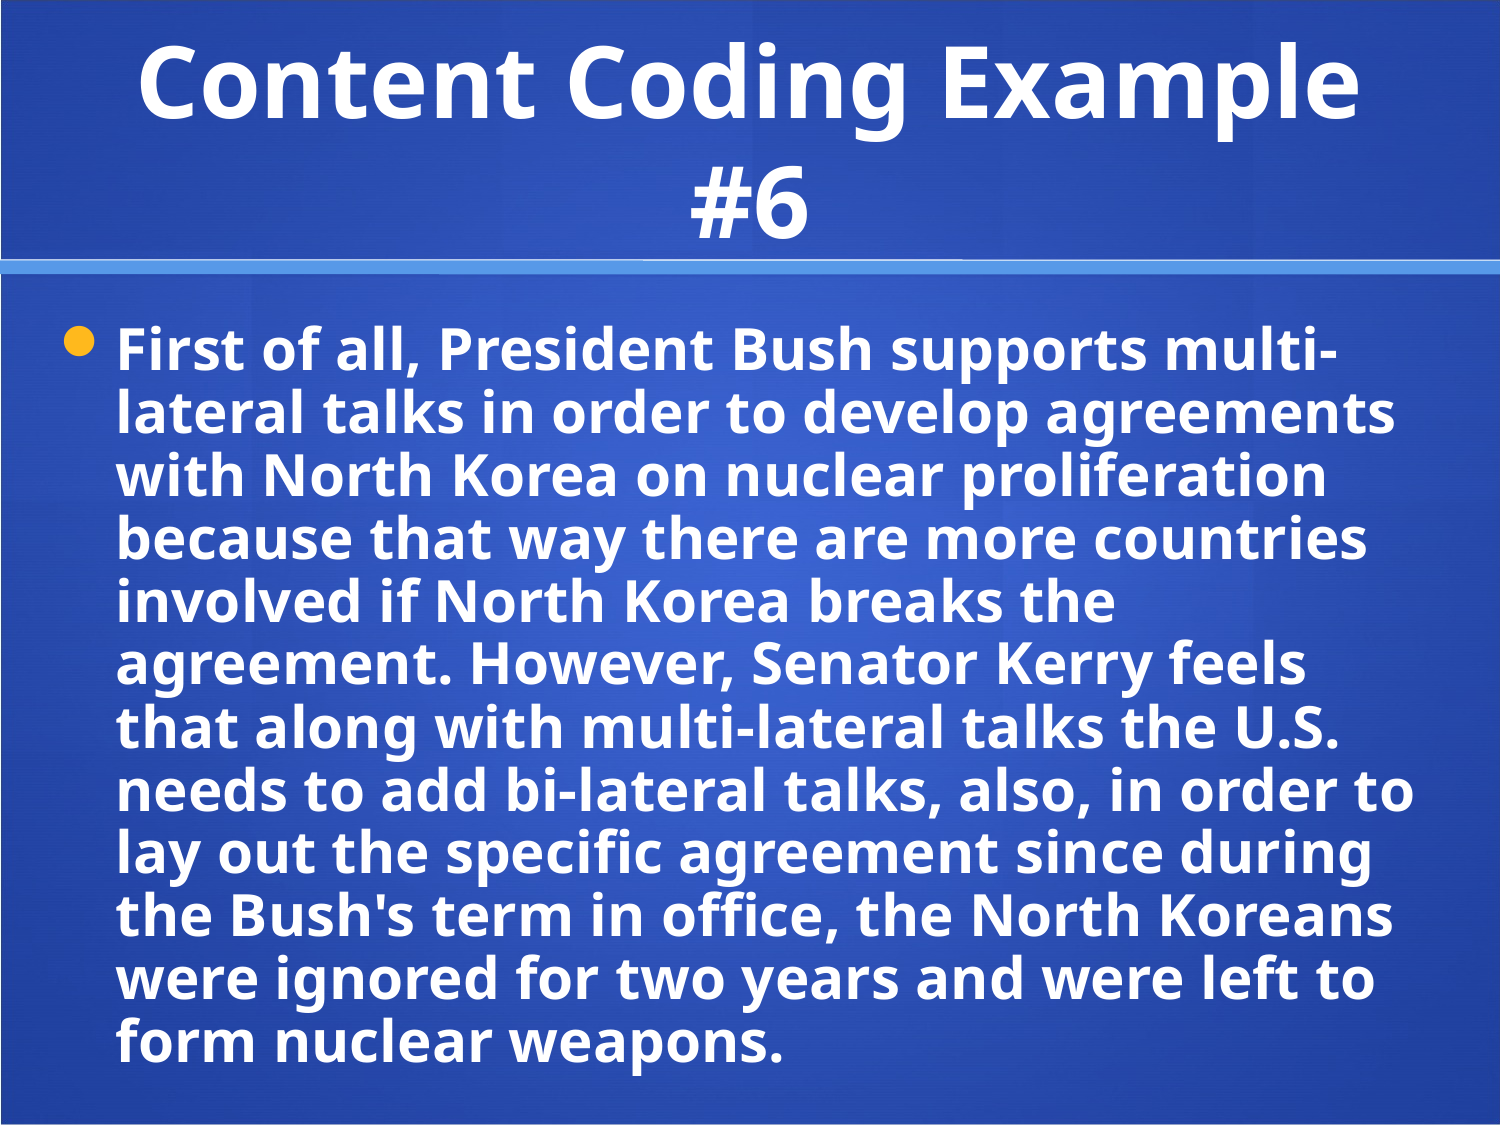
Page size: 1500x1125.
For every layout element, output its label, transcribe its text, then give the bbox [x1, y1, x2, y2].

picture [0, 275, 1500, 1125]
picture [0, 0, 1500, 259]
list First of all, President Bush supports multi-lateral talks in order to develop agreements with North Korea on nuclear proliferation because that way there are more countries involved if North Korea breaks the agreement. However, Senator Kerry feels that along with multi-lateral talks the U.S. needs to add bi-lateral talks, also, in order to lay out the specific agreement since during the Bush's term in office, the North Koreans were ignored for two years and were left to form nuclear weapons. [44, 312, 1459, 1000]
title Content Coding Example #6 [75, 45, 1425, 233]
